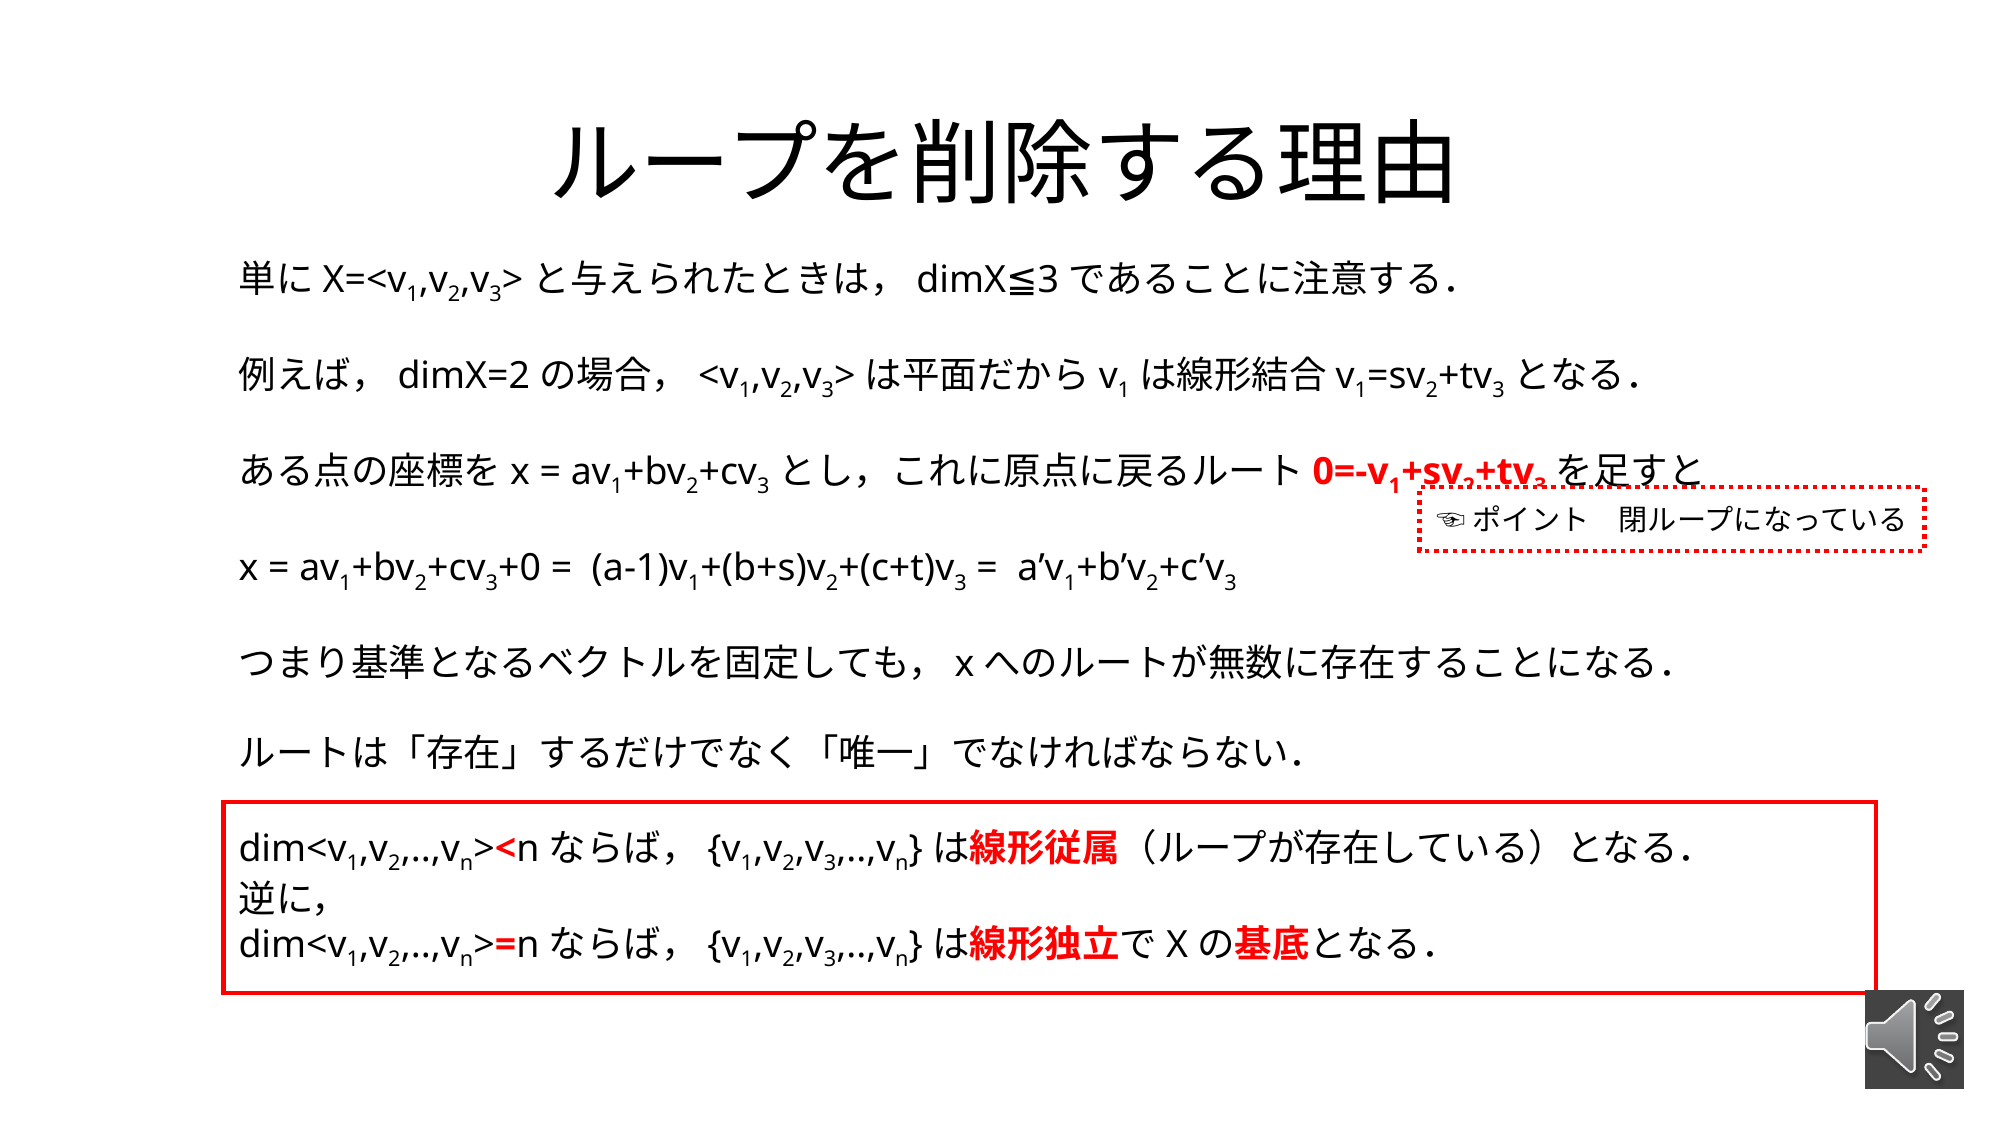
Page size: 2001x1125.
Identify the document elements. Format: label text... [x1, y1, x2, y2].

picture [1864, 989, 1965, 1090]
title ループを削除する理由 [141, 58, 1867, 276]
text_box ☜ポイント 閉ループになっている [1419, 486, 1925, 552]
text_box dim<v1,v2,..,vn><nならば，{v1,v2,v3,..,vn}は線形従属（ループが存在している）となる． 逆に， dim<v1,v2,..,vn>=nならば，{v1,v2,v3,..,vn}は線形独立でXの基底となる． [223, 801, 1877, 994]
text_box 単にX=<v1,v2,v3>と与えられたときは，dimX≦3であることに注意する． 例えば，dimX=2の場合，<v1,v2,v3>は平面だからv1は線形結合v1=sv2+tv3となる． ある点の座標をx = av1+bv2+cv3とし，これに原点に戻るルート0=-v1+sv2+tv3を足すと x = av1+bv2+cv3+0 = (a-1)v1+(b+s)v2+(c+t)v3 = a’v1+b’v2+c’v3 つまり基準となるベクトルを固定しても，xへのルートが無数に存在することになる． ルートは「存在」するだけでなく「唯一」でなければならない． [223, 247, 1753, 782]
